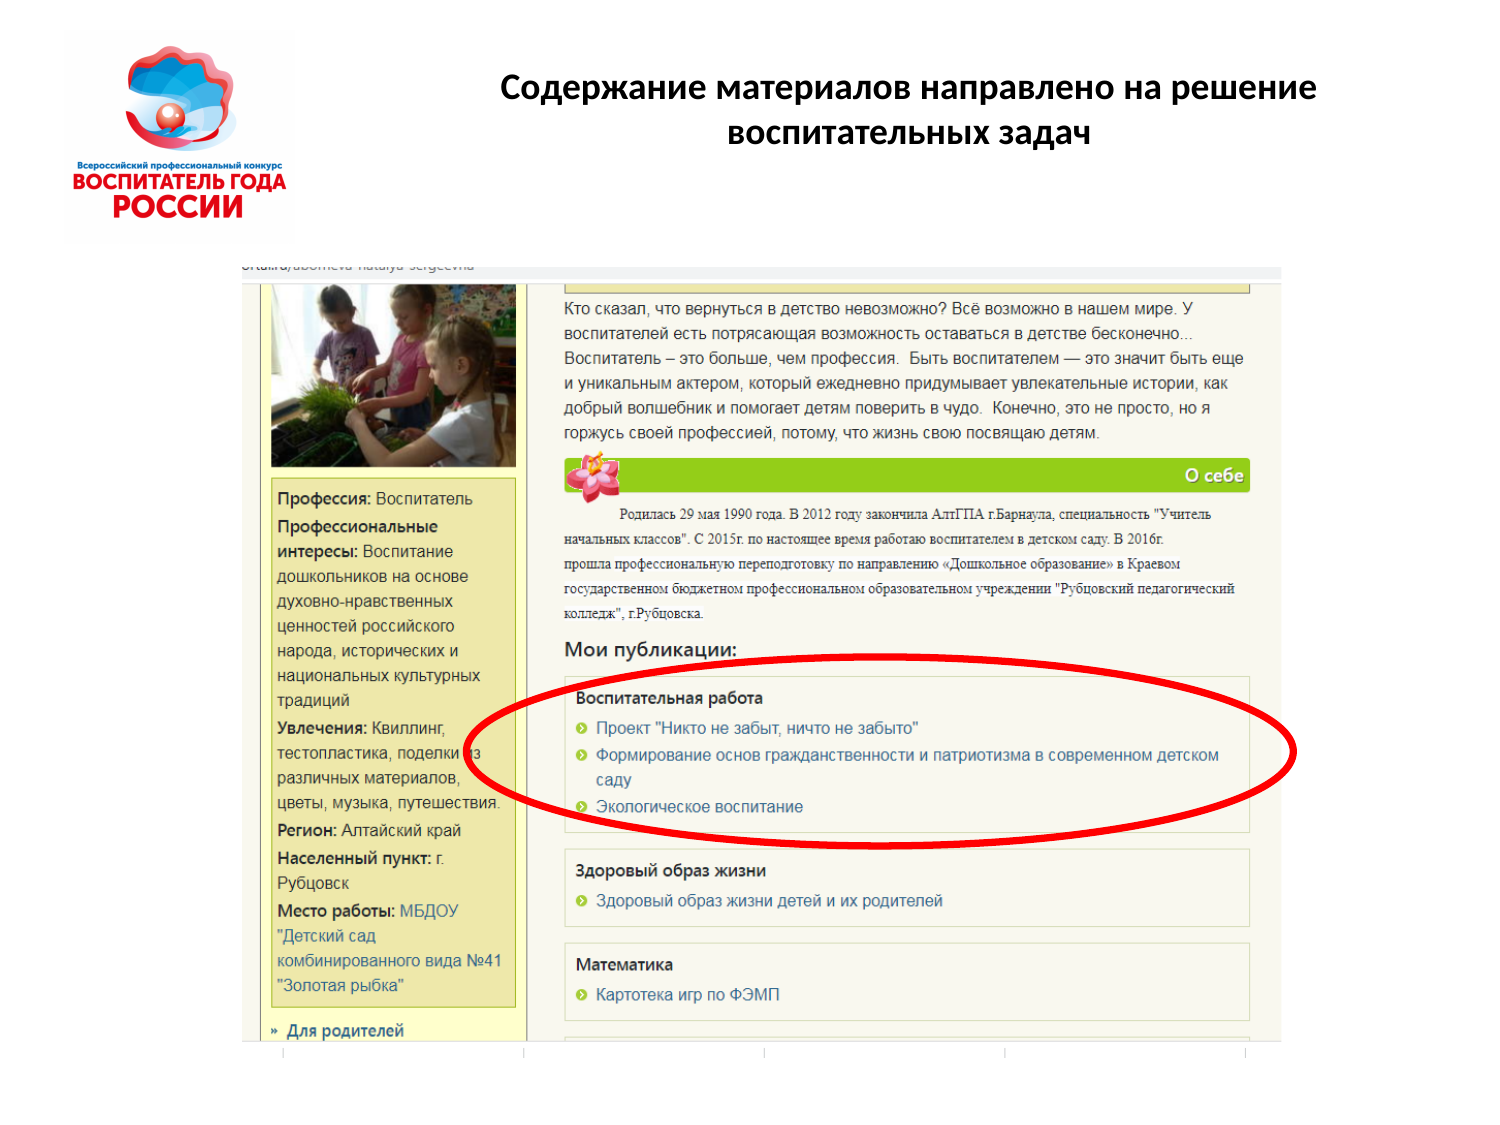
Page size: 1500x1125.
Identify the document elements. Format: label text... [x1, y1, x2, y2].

picture [241, 266, 1282, 1058]
picture [64, 30, 295, 244]
text_box Содержание материалов направлено на решение воспитательных задач [430, 54, 1388, 160]
text_box [1286, 730, 1296, 773]
